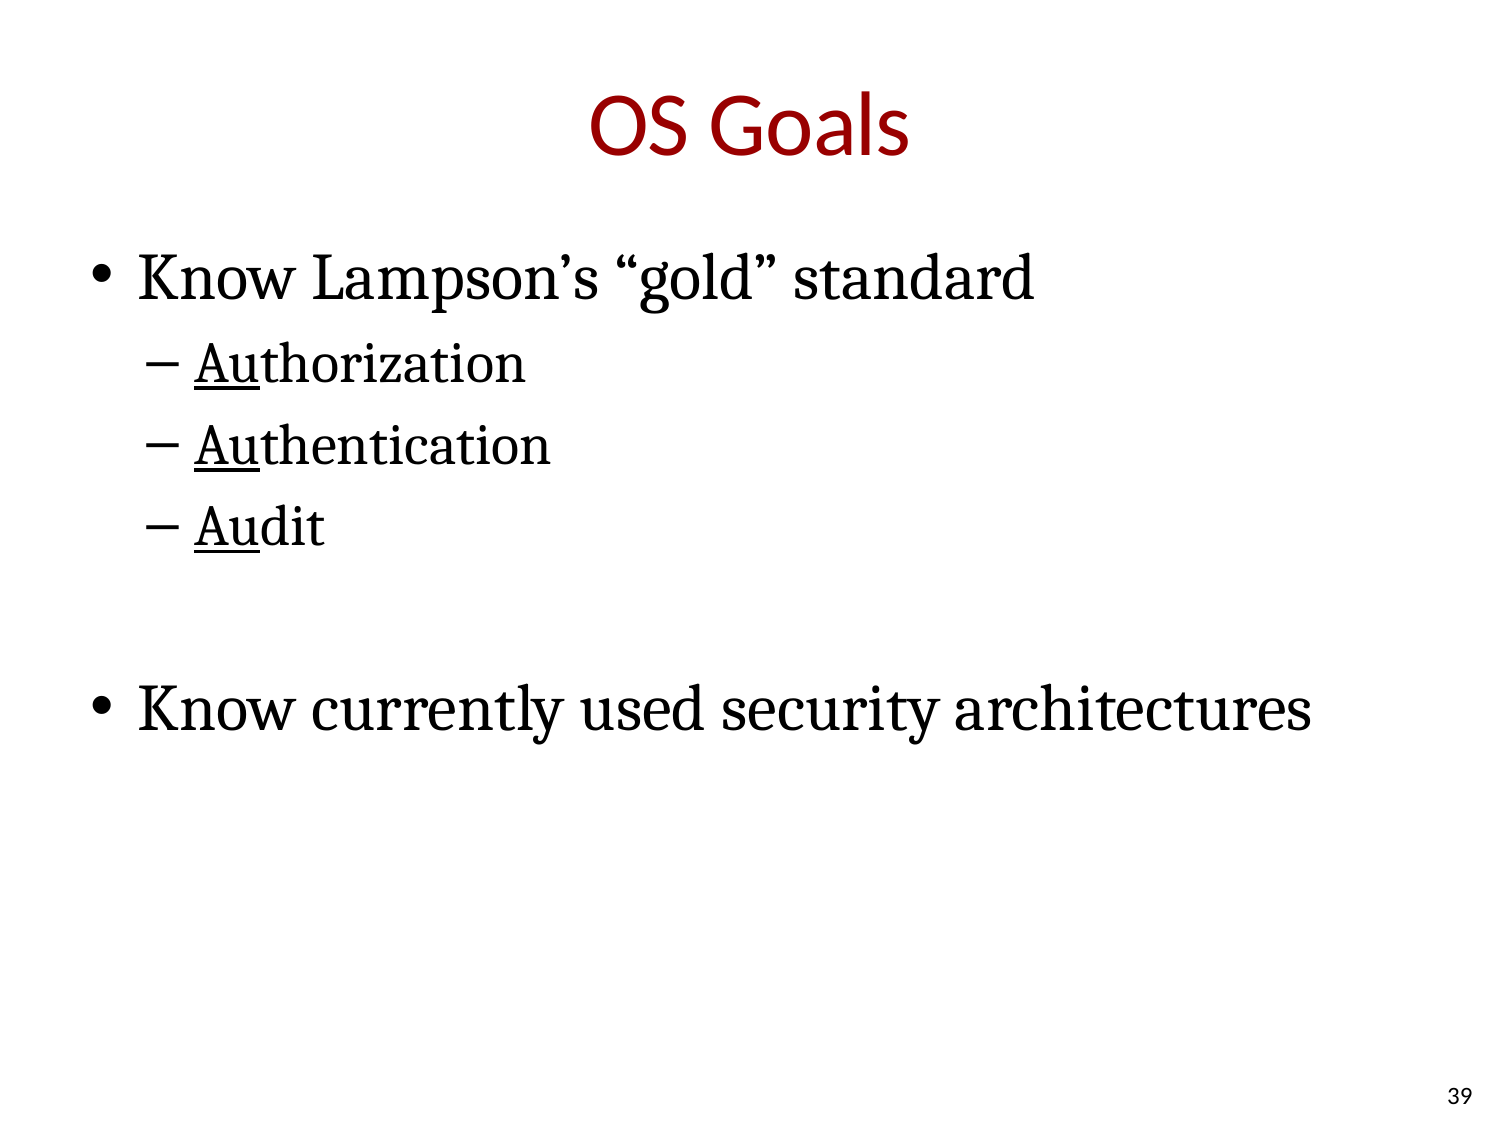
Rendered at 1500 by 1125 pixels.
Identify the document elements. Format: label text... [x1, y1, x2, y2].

slide_number 39 [1137, 1065, 1488, 1125]
title OS Goals [75, 24, 1425, 213]
list Know Lampson’s “gold” standard Authorization Authentication Audit Know currently used security architectures [75, 224, 1425, 1005]
